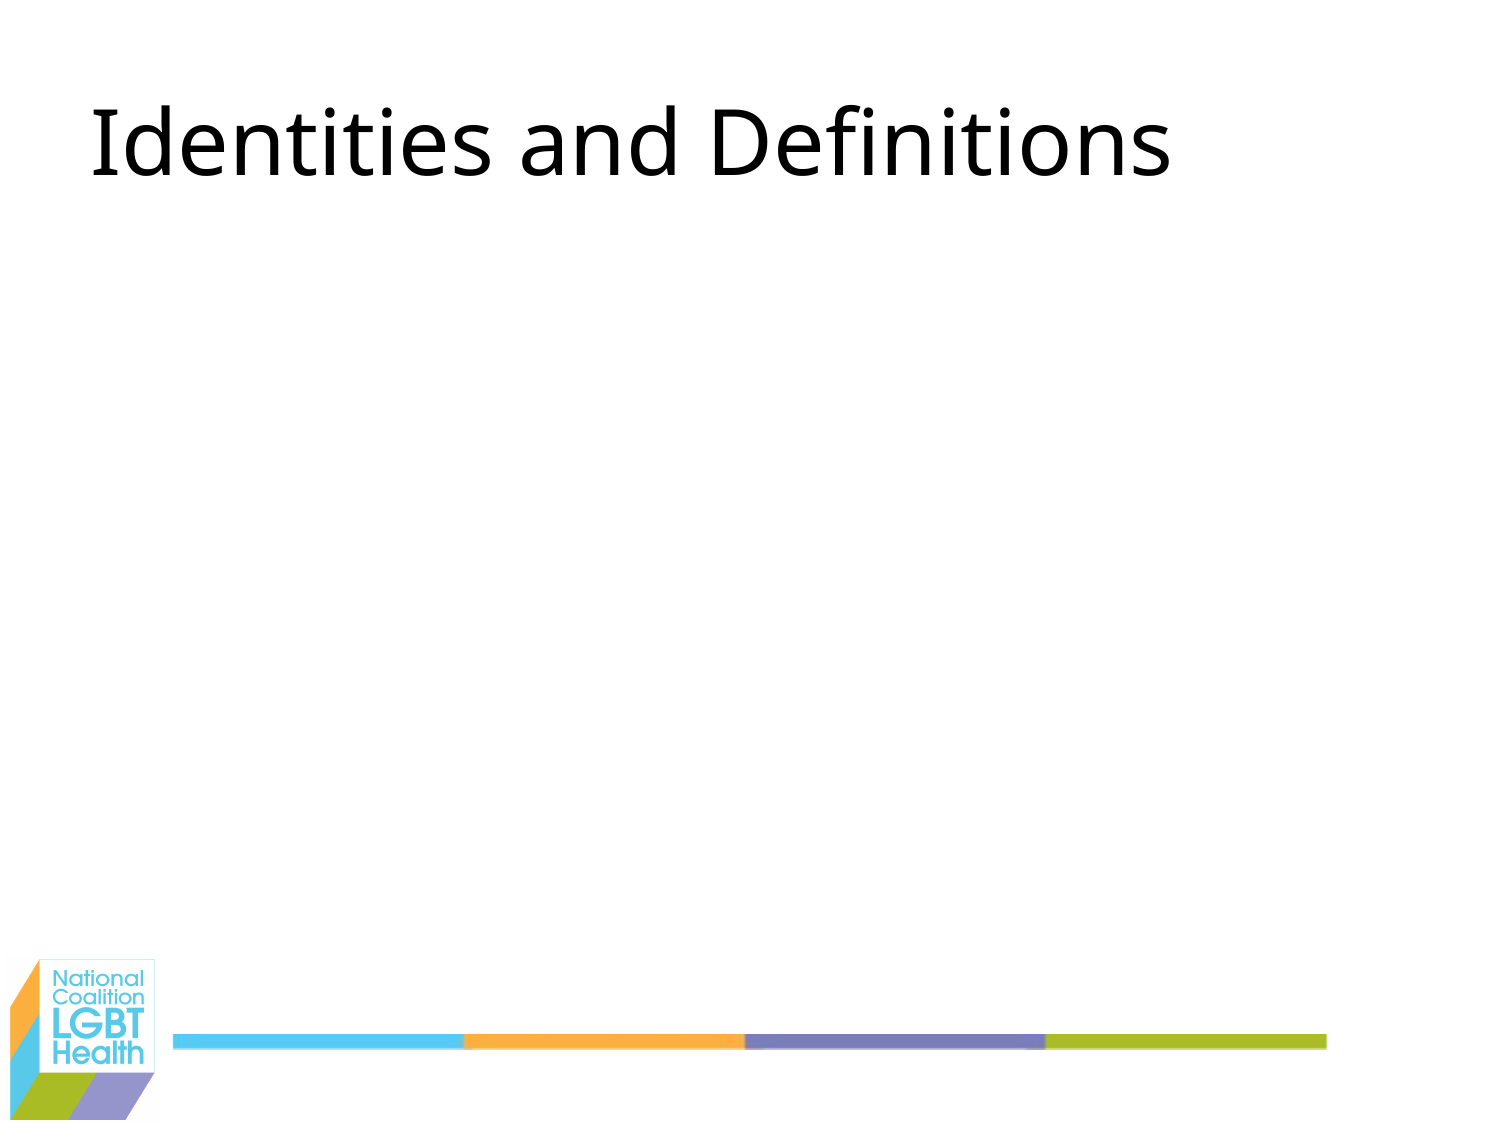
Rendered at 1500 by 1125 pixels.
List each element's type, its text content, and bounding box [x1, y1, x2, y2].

picture [172, 1034, 1328, 1050]
title Identities and Definitions [75, 45, 1425, 233]
picture [5, 955, 160, 1124]
